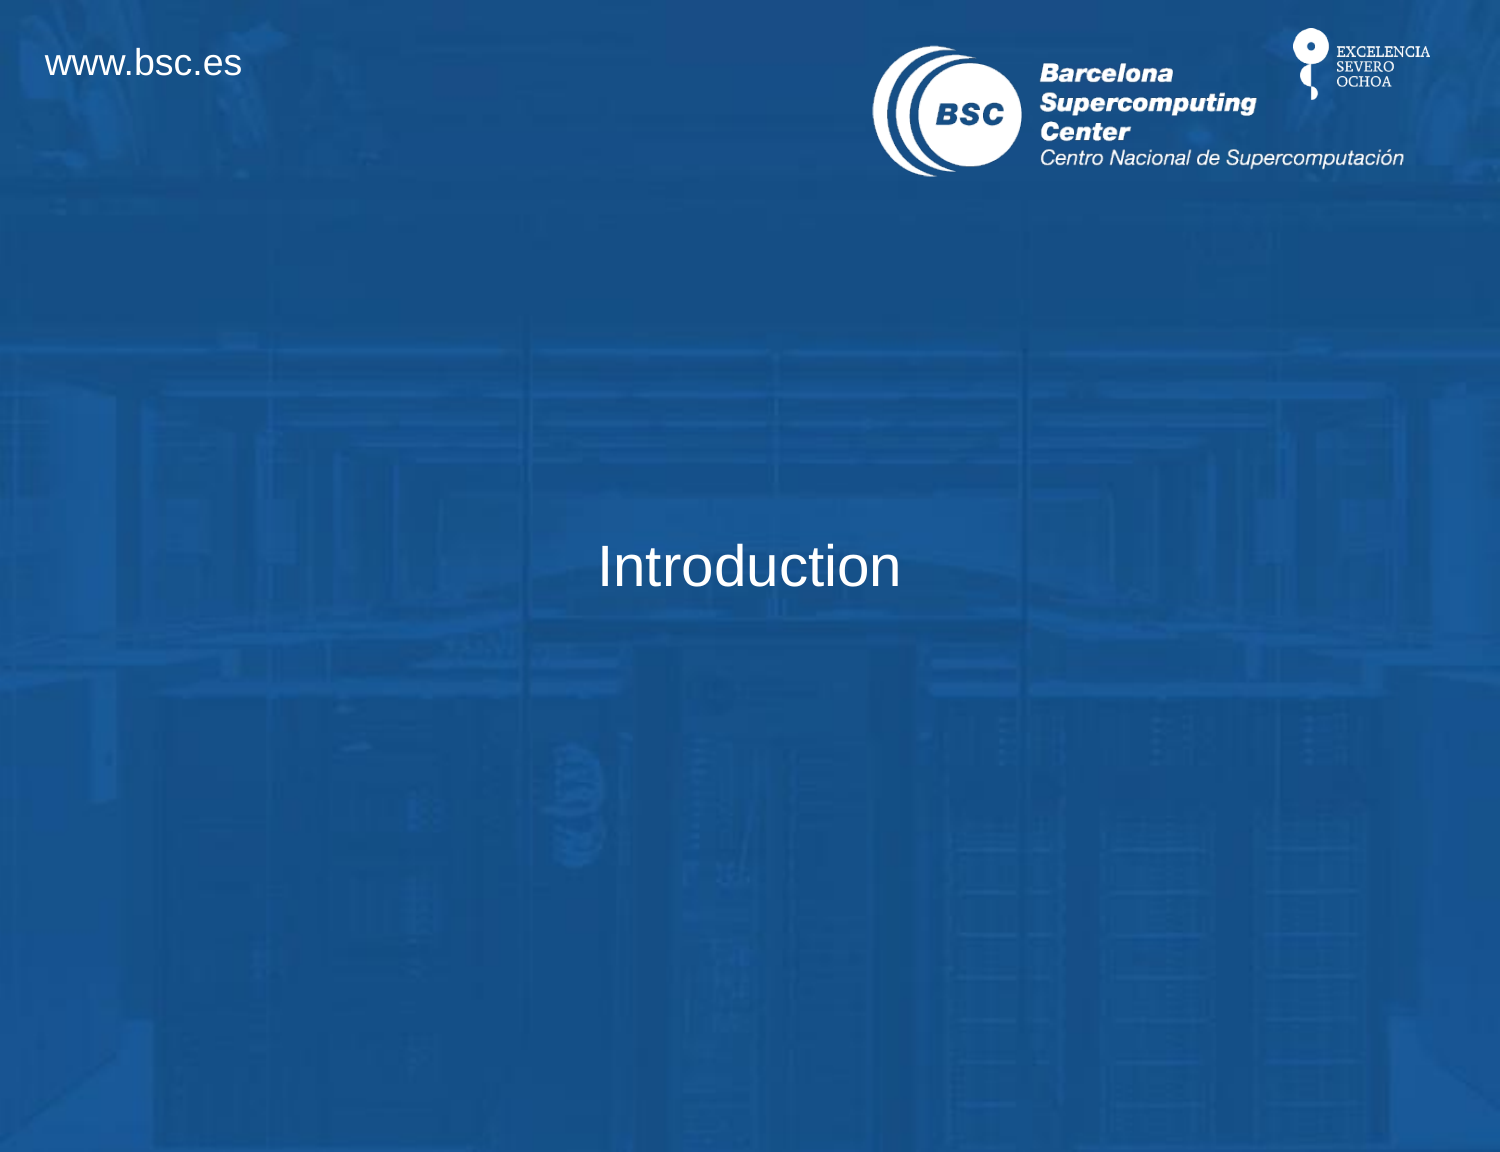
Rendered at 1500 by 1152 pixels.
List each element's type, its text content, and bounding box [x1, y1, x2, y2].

picture [0, 0, 1500, 1152]
title Introduction [75, 521, 1425, 631]
